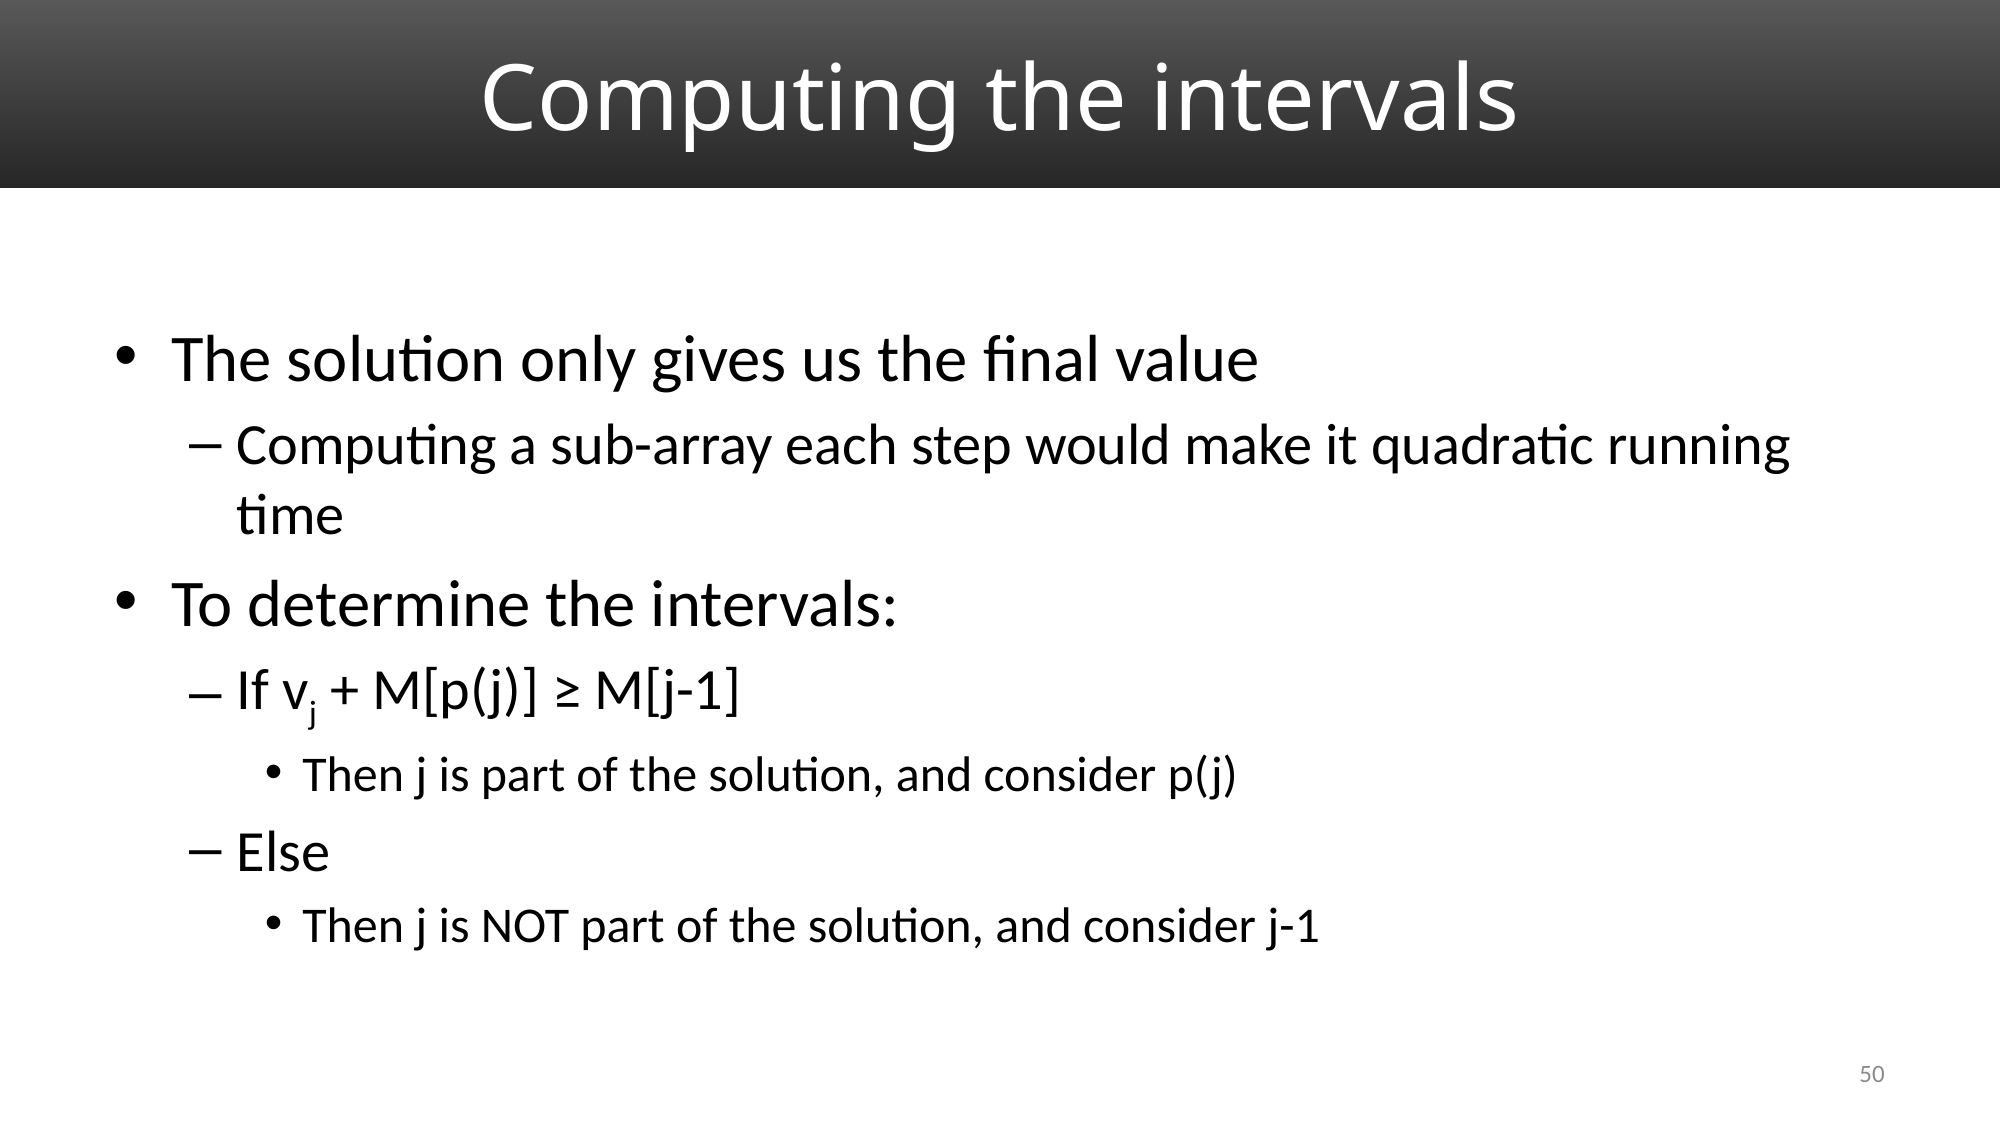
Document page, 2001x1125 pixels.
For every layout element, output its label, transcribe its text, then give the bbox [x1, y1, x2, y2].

title Computing the intervals [99, 24, 1900, 163]
list The solution only gives us the final value Computing a sub-array each step would make it quadratic running time To determine the intervals: If vj + M[p(j)] ≥ M[j-1] Then j is part of the solution, and consider p(j) Else Then j is NOT part of the solution, and consider j-1 [99, 262, 1900, 1005]
slide_number 50 [1433, 1042, 1900, 1103]
